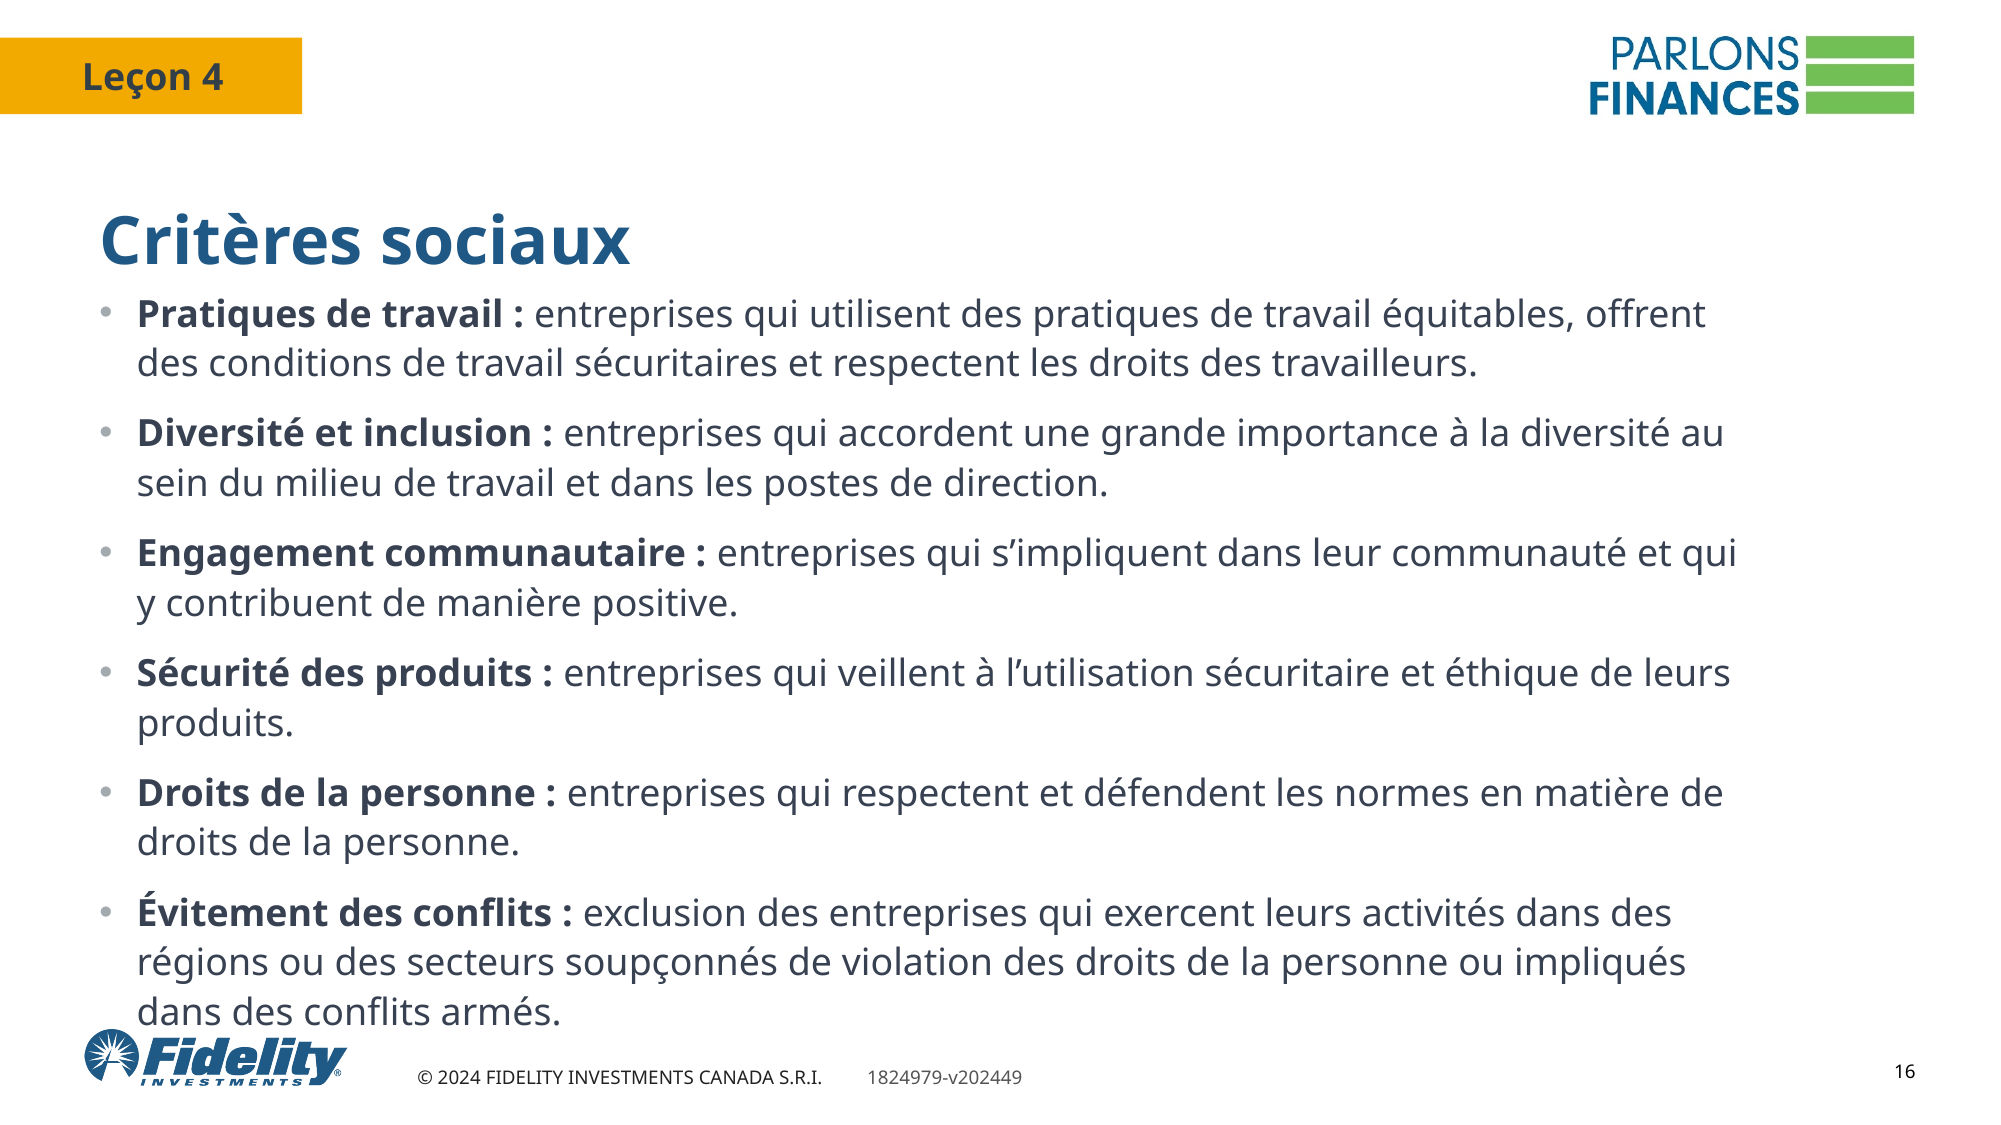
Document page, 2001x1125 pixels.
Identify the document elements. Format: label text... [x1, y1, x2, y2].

picture [84, 1029, 348, 1086]
list Pratiques de travail : entreprises qui utilisent des pratiques de travail équitables, offrent des conditions de travail sécuritaires et respectent les droits des travailleurs. Diversité et inclusion : entreprises qui accordent une grande importance à la diversité au sein du milieu de travail et dans les postes de direction. Engagement communautaire : entreprises qui s’impliquent dans leur communauté et qui y contribuent de manière positive. Sécurité des produits : entreprises qui veillent à l’utilisation sécuritaire et éthique de leurs produits. Droits de la personne : entreprises qui respectent et défendent les normes en matière de droits de la personne. Évitement des conflits : exclusion des entreprises qui exercent leurs activités dans des régions ou des secteurs soupçonnés de violation des droits de la personne ou impliqués dans des conflits armés. [84, 277, 1770, 965]
slide_number 16 [1826, 1058, 1931, 1087]
picture [1580, 29, 1920, 121]
title Critères sociaux [84, 190, 1916, 278]
